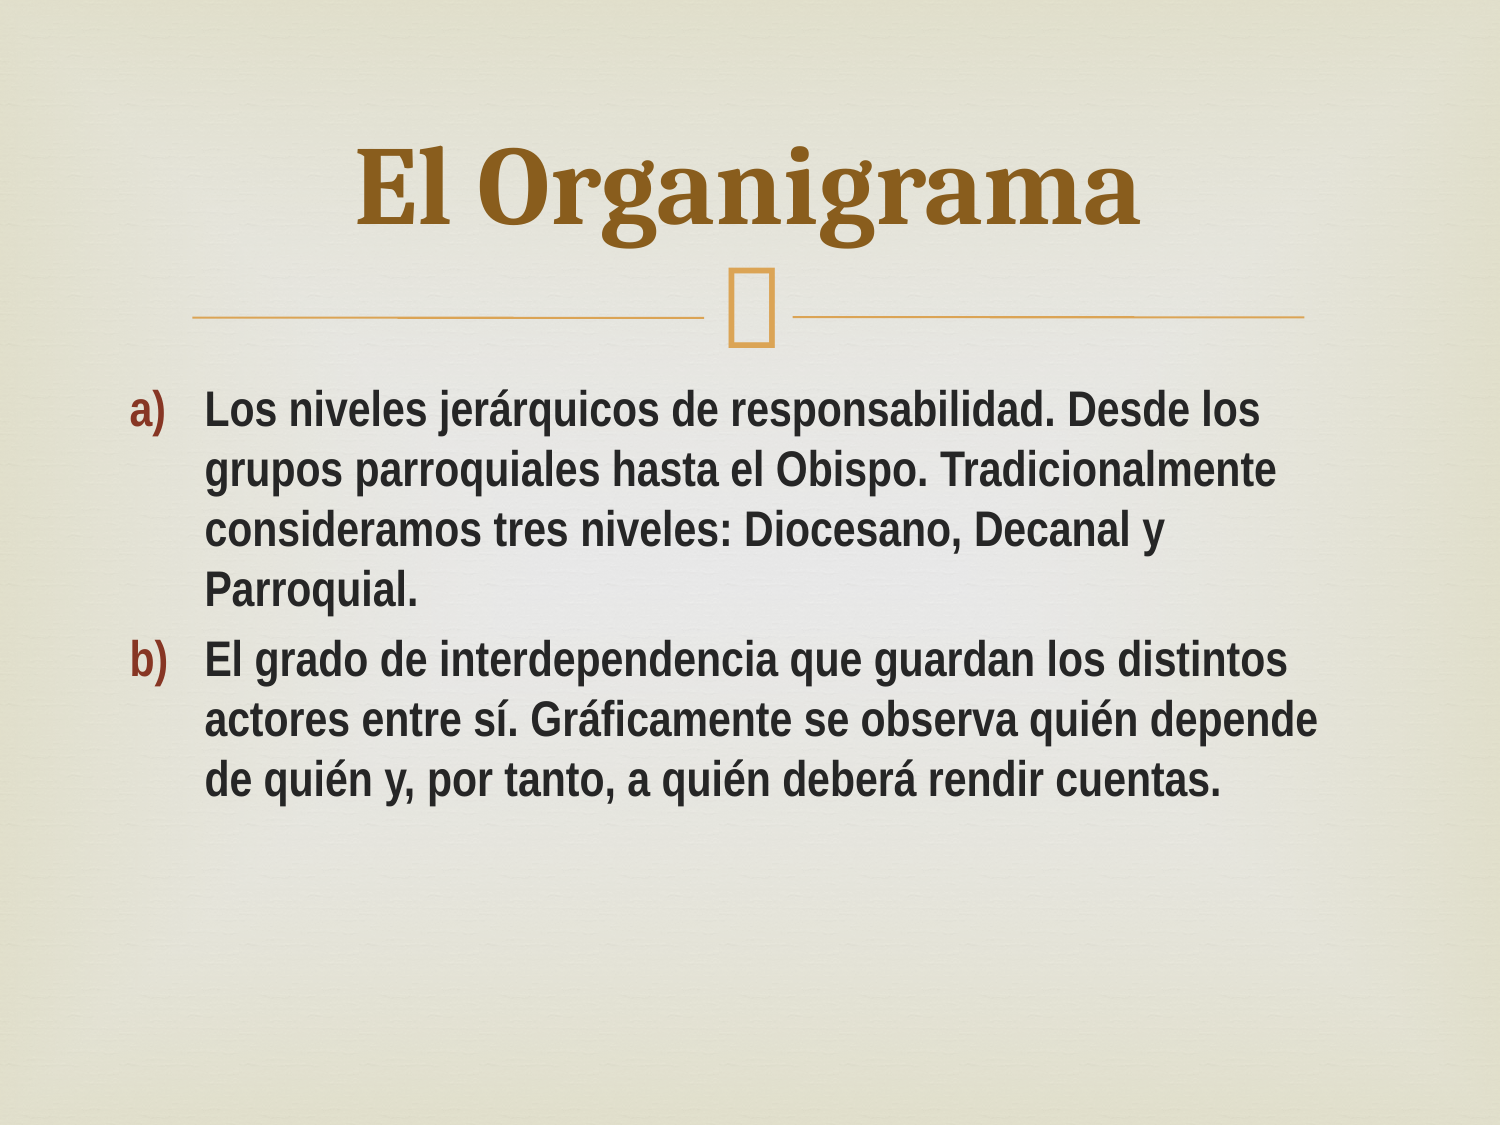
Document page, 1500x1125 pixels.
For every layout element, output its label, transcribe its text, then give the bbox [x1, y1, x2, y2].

list Los niveles jerárquicos de responsabilidad. Desde los grupos parroquiales hasta el Obispo. Tradicionalmente consideramos tres niveles: Diocesano, Decanal y Parroquial. El grado de interdependencia que guardan los distintos actores entre sí. Gráficamente se observa quién depende de quién y, por tanto, a quién deberá rendir cuentas. [114, 368, 1386, 1005]
title El Organigrama [112, 93, 1386, 267]
